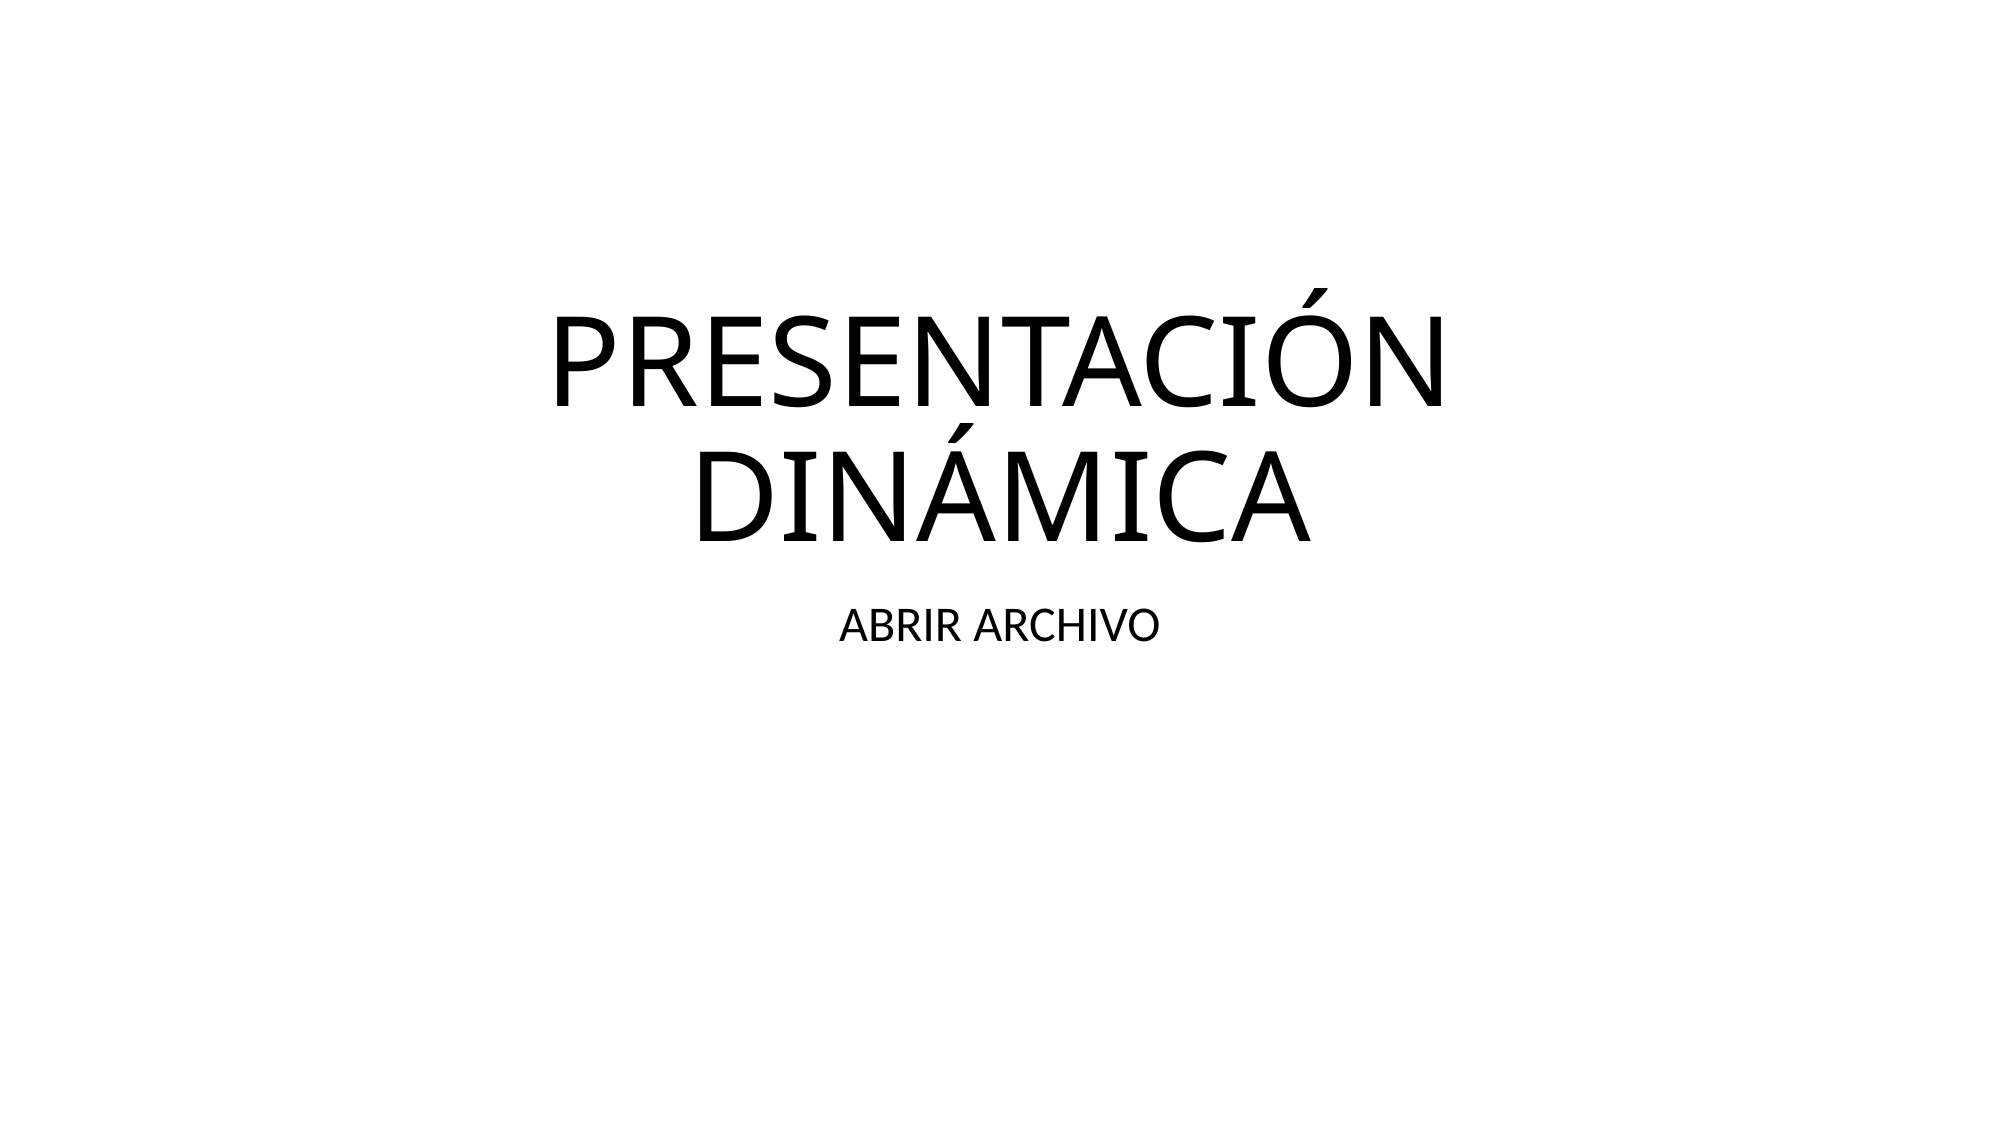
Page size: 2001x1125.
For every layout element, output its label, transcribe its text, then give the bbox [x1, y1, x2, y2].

title PRESENTACIÓN DINÁMICA [249, 184, 1750, 576]
subtitle ABRIR ARCHIVO [249, 590, 1750, 863]
